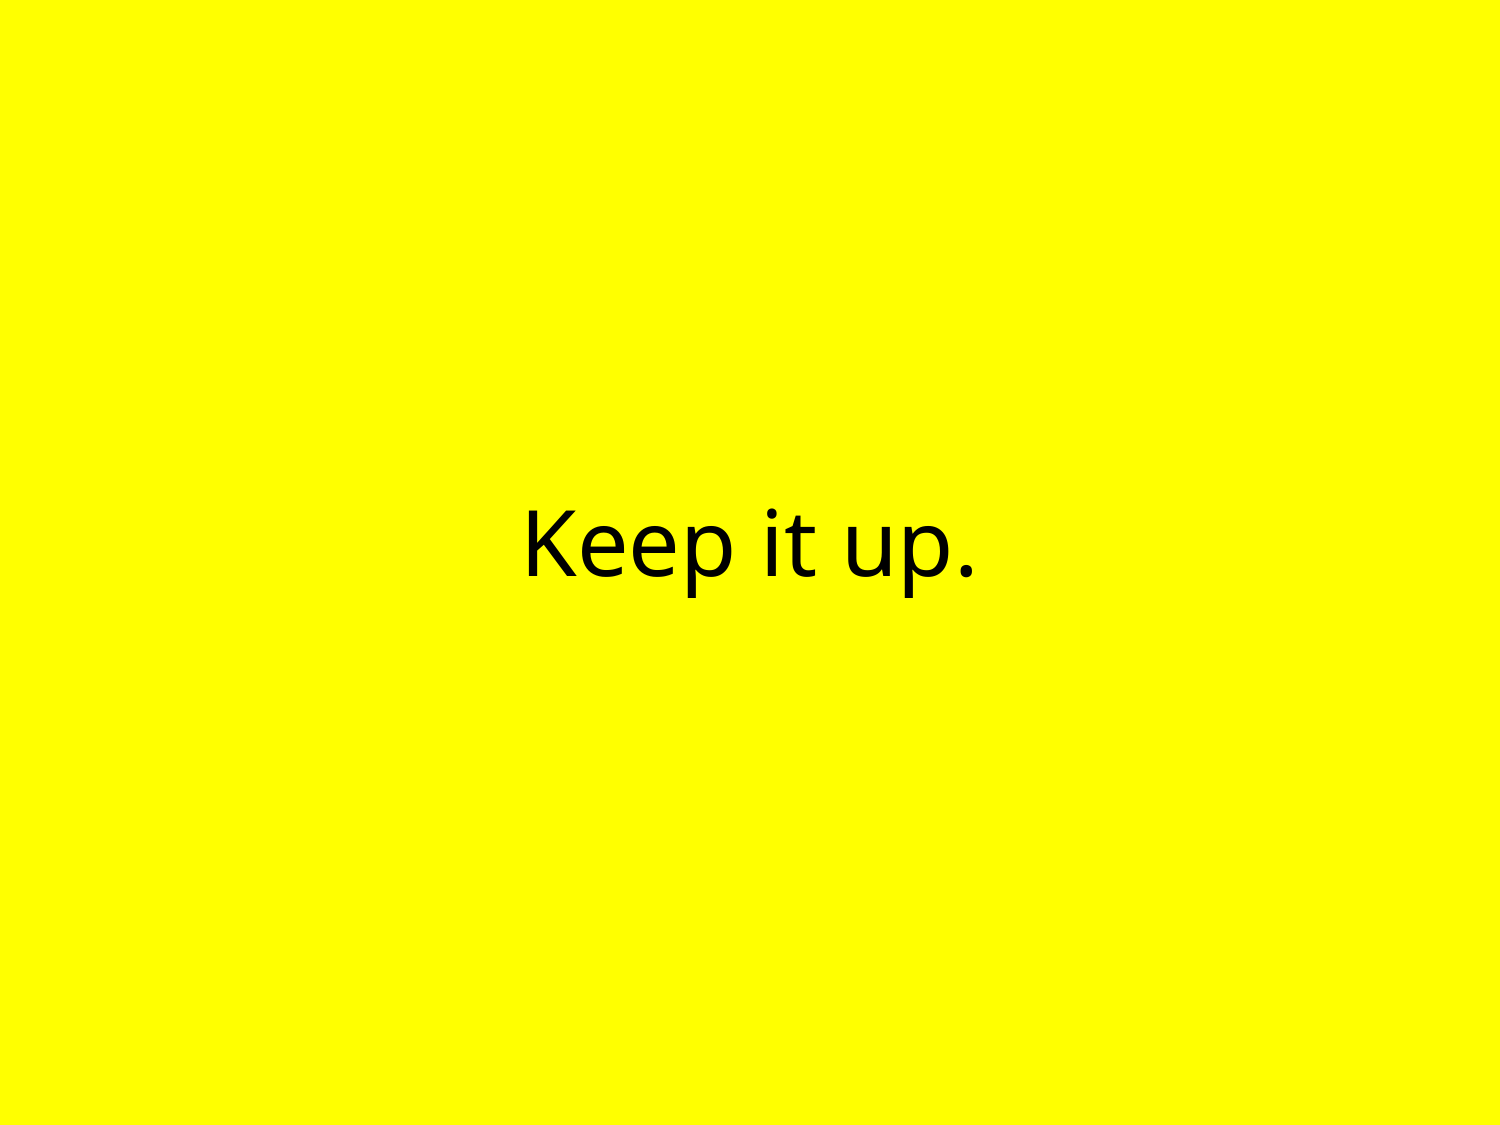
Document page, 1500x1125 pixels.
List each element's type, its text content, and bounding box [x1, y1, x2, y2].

title Keep it up. [112, 446, 1388, 634]
